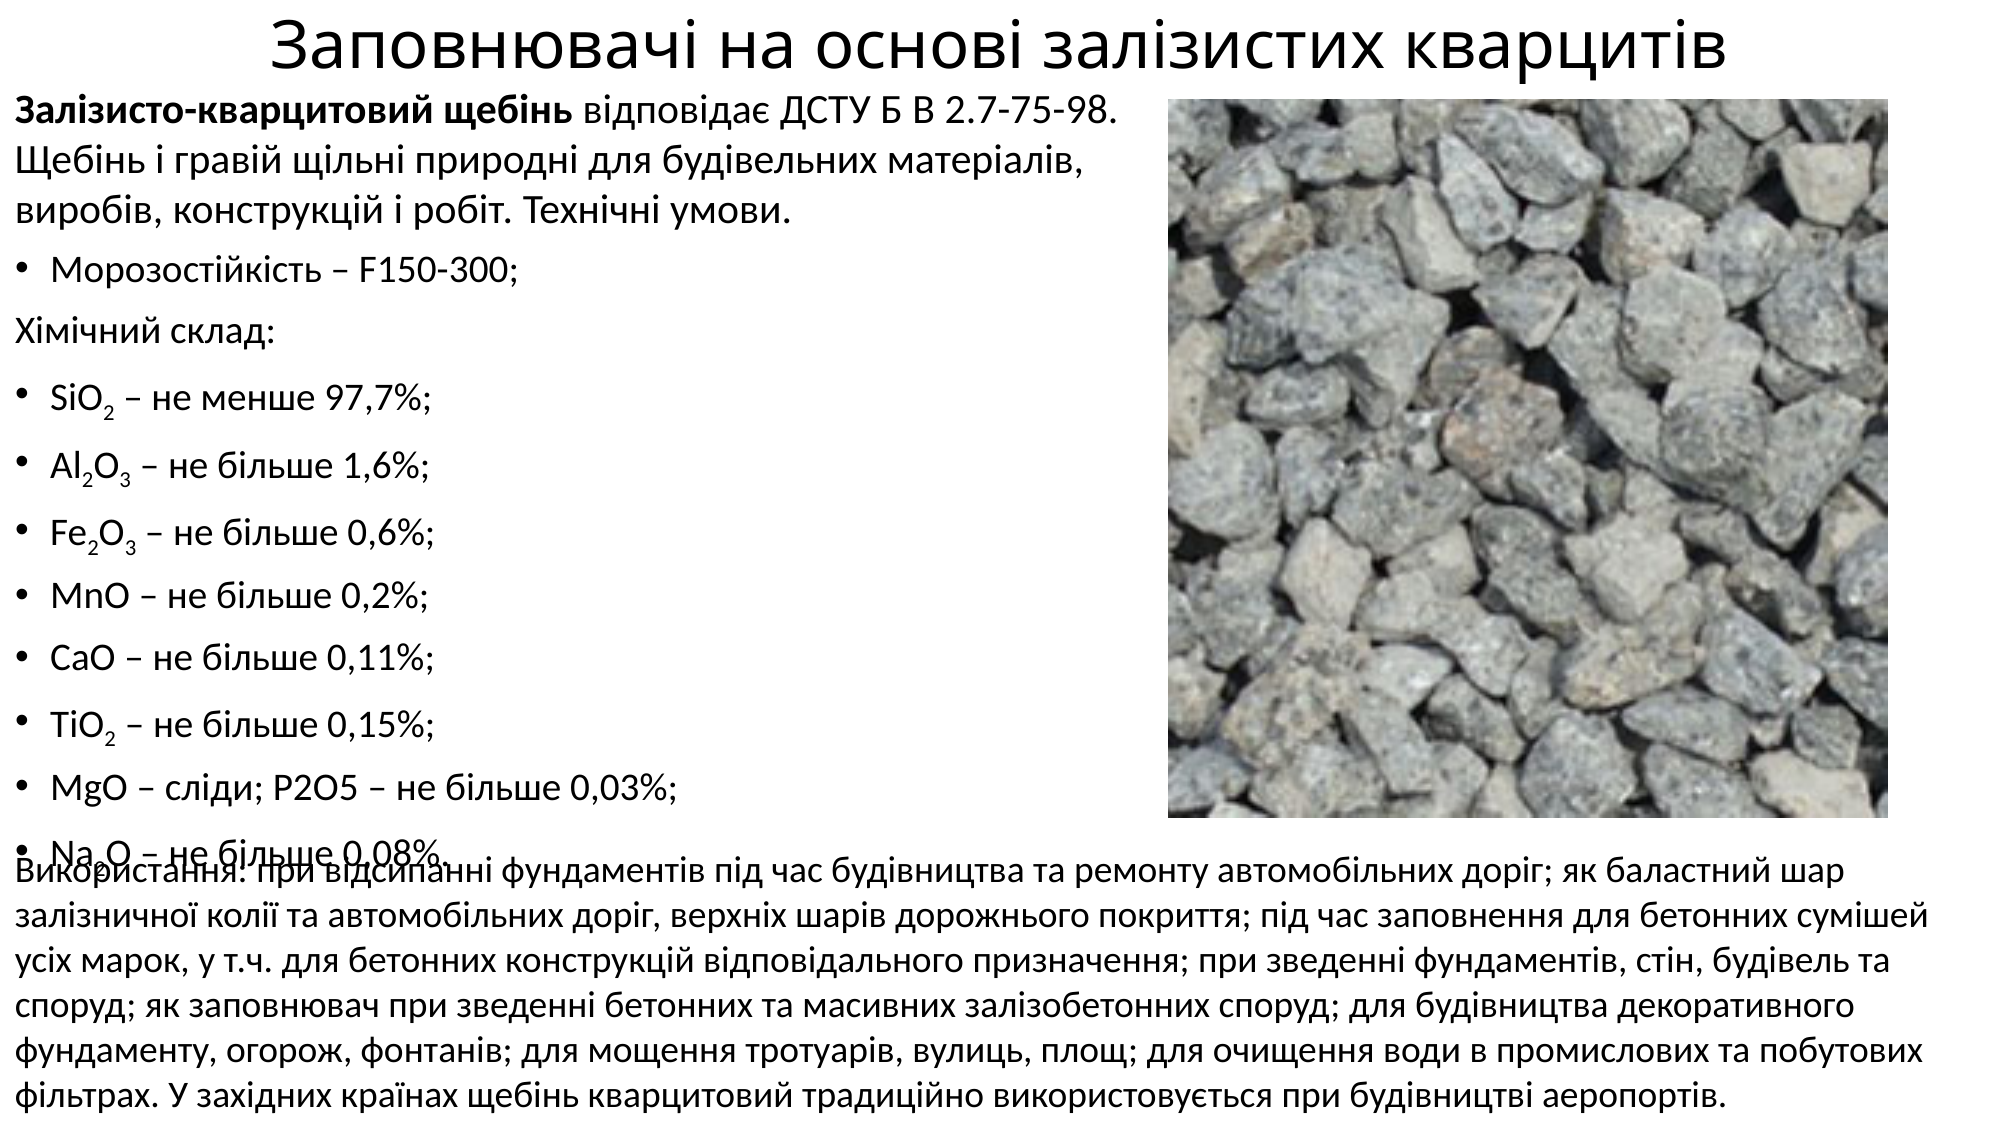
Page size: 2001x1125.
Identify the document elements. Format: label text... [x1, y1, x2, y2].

text_box Залізисто-кварцитовий щебінь відповідає ДСТУ Б В 2.7-75-98. Щебінь і гравій щільні природні для будівельних матеріалів, виробів, конструкцій і робіт. Технічні умови. [0, 74, 1169, 239]
picture [1168, 99, 1888, 818]
title Заповнювачі на основі залізистих кварцитів [0, 0, 2000, 94]
text_box Використання: при відсипанні фундаментів під час будівництва та ремонту автомобільних доріг; як баластний шар залізничної колії та автомобільних доріг, верхніх шарів дорожнього покриття; під час заповнення для бетонних сумішей усіх марок, у т.ч. для бетонних конструкцій відповідального призначення; при зведенні фундаментів, стін, будівель та споруд; як заповнювач при зведенні бетонних та масивних залізобетонних споруд; для будівництва декоративного фундаменту, огорож, фонтанів; для мощення тротуарів, вулиць, площ; для очищення води в промислових та побутових фільтрах. У західних країнах щебінь кварцитовий традиційно використовується при будівництві аеропортів. [0, 837, 2000, 1122]
list Морозостійкість – F150-300; Хімічний склад: SiO2 – не менше 97,7%; Al2O3 – не більше 1,6%; Fe2O3 – не більше 0,6%; MnO – не більше 0,2%; CaO – не більше 0,11%; TiO2 – не більше 0,15%; MgO – сліди; P2O5 – не більше 0,03%; Na2O – не більше 0,08%. [0, 240, 876, 837]
